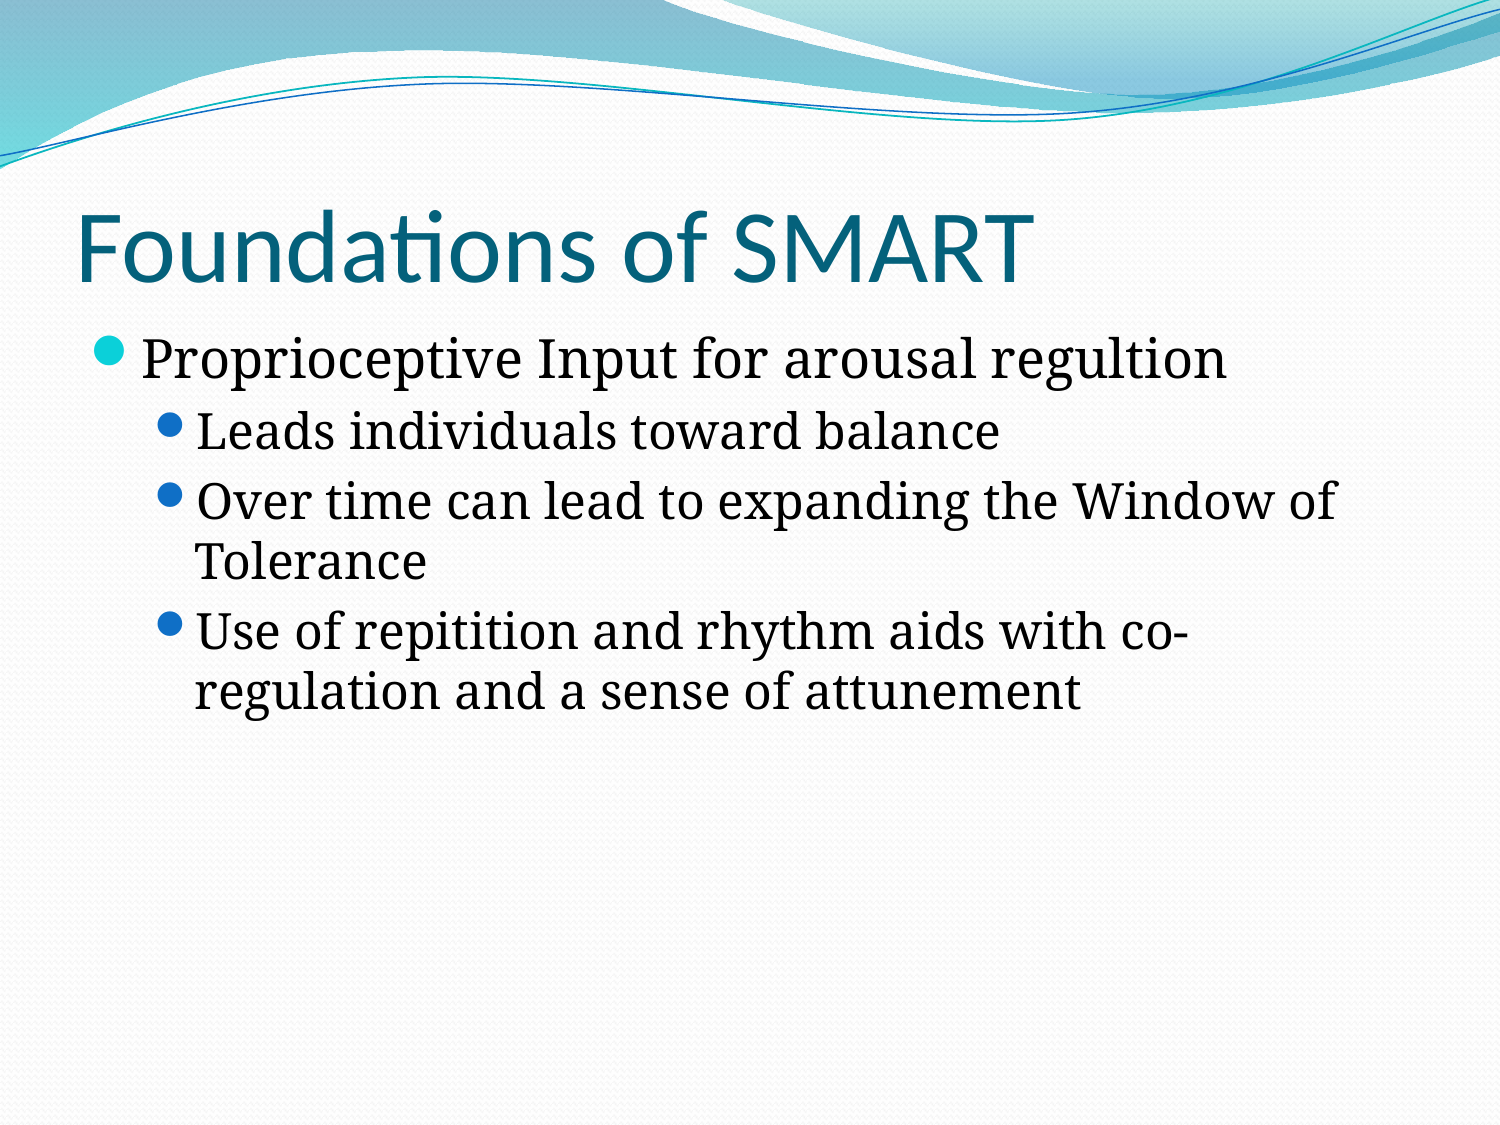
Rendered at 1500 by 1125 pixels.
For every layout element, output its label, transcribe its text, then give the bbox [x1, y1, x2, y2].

title Foundations of SMART [75, 115, 1425, 303]
list Proprioceptive Input for arousal regultion Leads individuals toward balance Over time can lead to expanding the Window of Tolerance Use of repitition and rhythm aids with co-regulation and a sense of attunement [75, 317, 1425, 1038]
